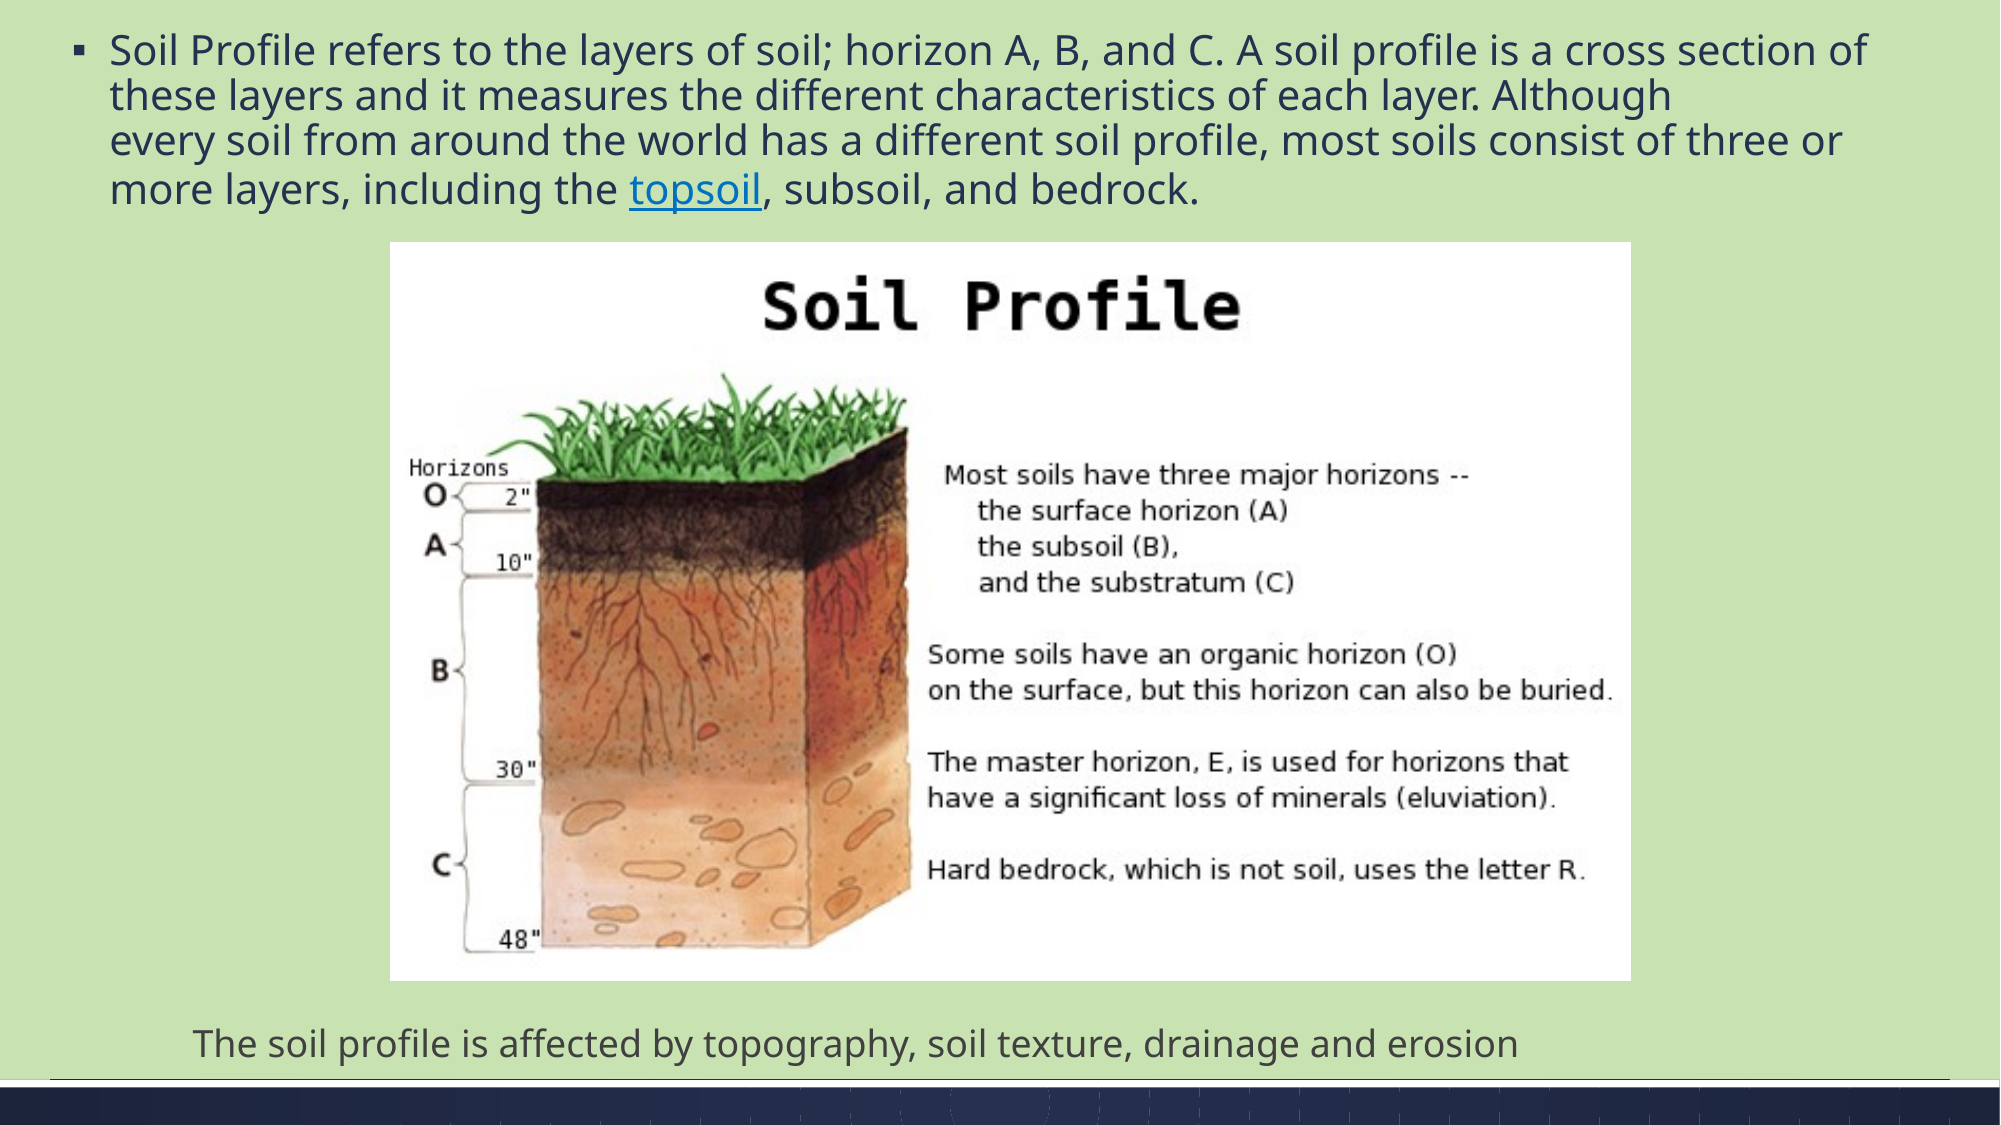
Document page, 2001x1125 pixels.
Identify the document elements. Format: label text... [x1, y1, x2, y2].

text_box The soil profile is affected by topography, soil texture, drainage and erosion [177, 1012, 1972, 1073]
list Soil Profile refers to the layers of soil; horizon A, B, and C. A soil profile is a cross section of these layers and it measures the different characteristics of each layer. Although every soil from around the world has a different soil profile, most soils consist of three or more layers, including the topsoil, subsoil, and bedrock. [49, 21, 1972, 1063]
picture [390, 242, 1631, 981]
